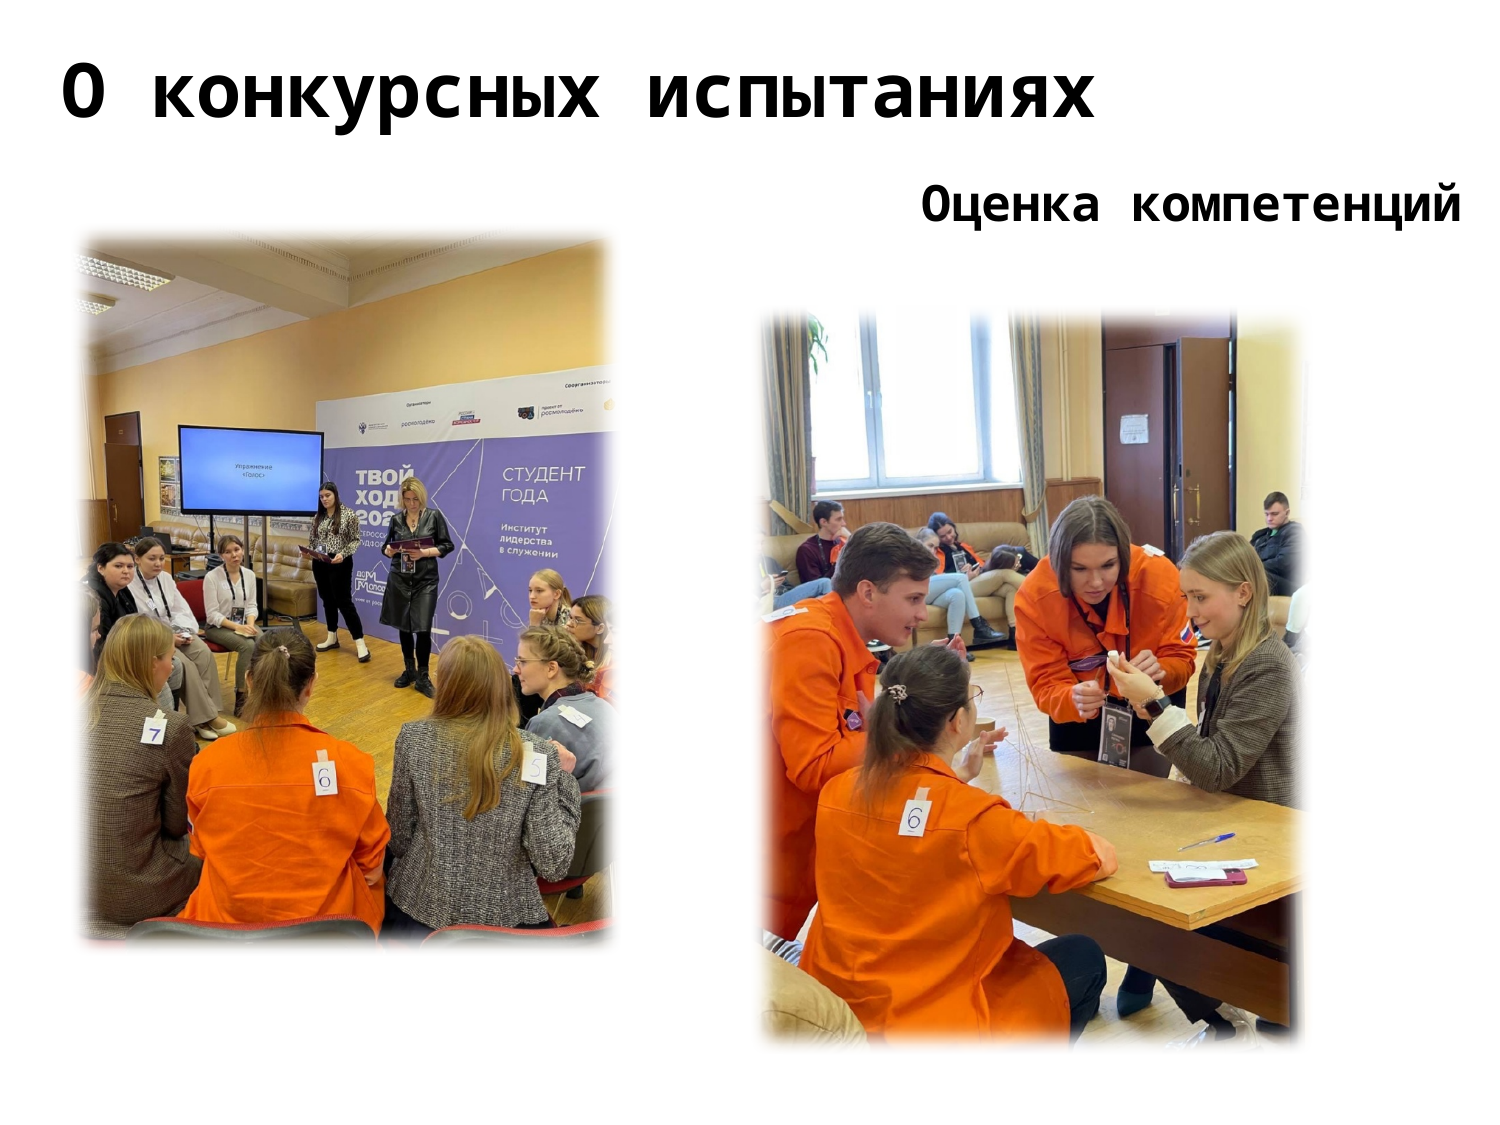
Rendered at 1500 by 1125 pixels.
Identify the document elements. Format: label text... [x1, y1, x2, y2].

text_box Оценка компетенций [907, 163, 1477, 239]
picture [749, 304, 1313, 1055]
picture [70, 222, 622, 958]
text_box О конкурсных испытаниях [46, 35, 1172, 185]
